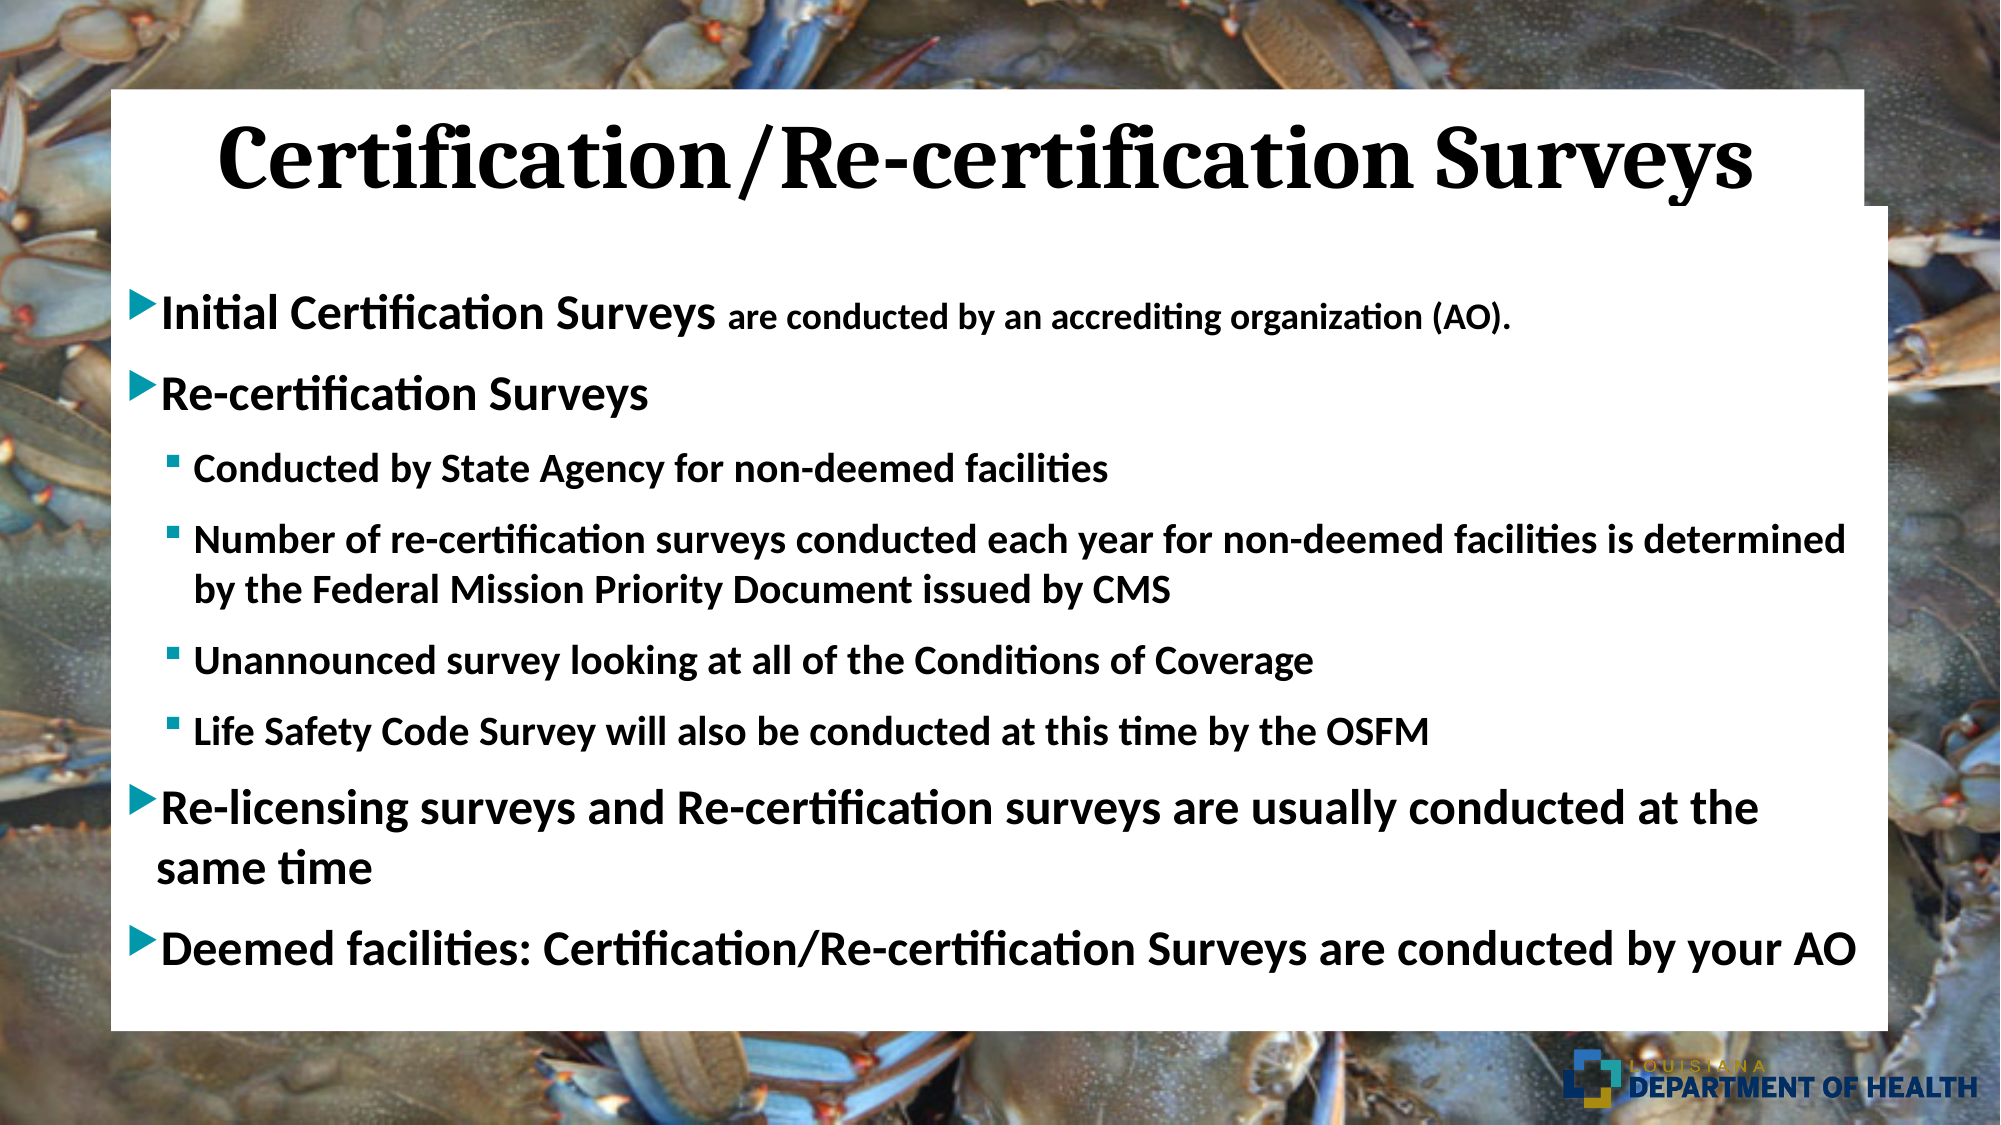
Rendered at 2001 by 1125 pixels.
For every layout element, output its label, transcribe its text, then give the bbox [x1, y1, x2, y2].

list Initial Certification Surveys are conducted by an accrediting organization (AO). Re-certification Surveys Conducted by State Agency for non-deemed facilities Number of re-certification surveys conducted each year for non-deemed facilities is determined by the Federal Mission Priority Document issued by CMS Unannounced survey looking at all of the Conditions of Coverage Life Safety Code Survey will also be conducted at this time by the OSFM Re-licensing surveys and Re-certification surveys are usually conducted at the same time Deemed facilities: Certification/Re-certification Surveys are conducted by your AO [111, 206, 1888, 1032]
picture [0, 0, 2000, 1125]
title Certification/Re-certification Surveys [111, 89, 1865, 206]
